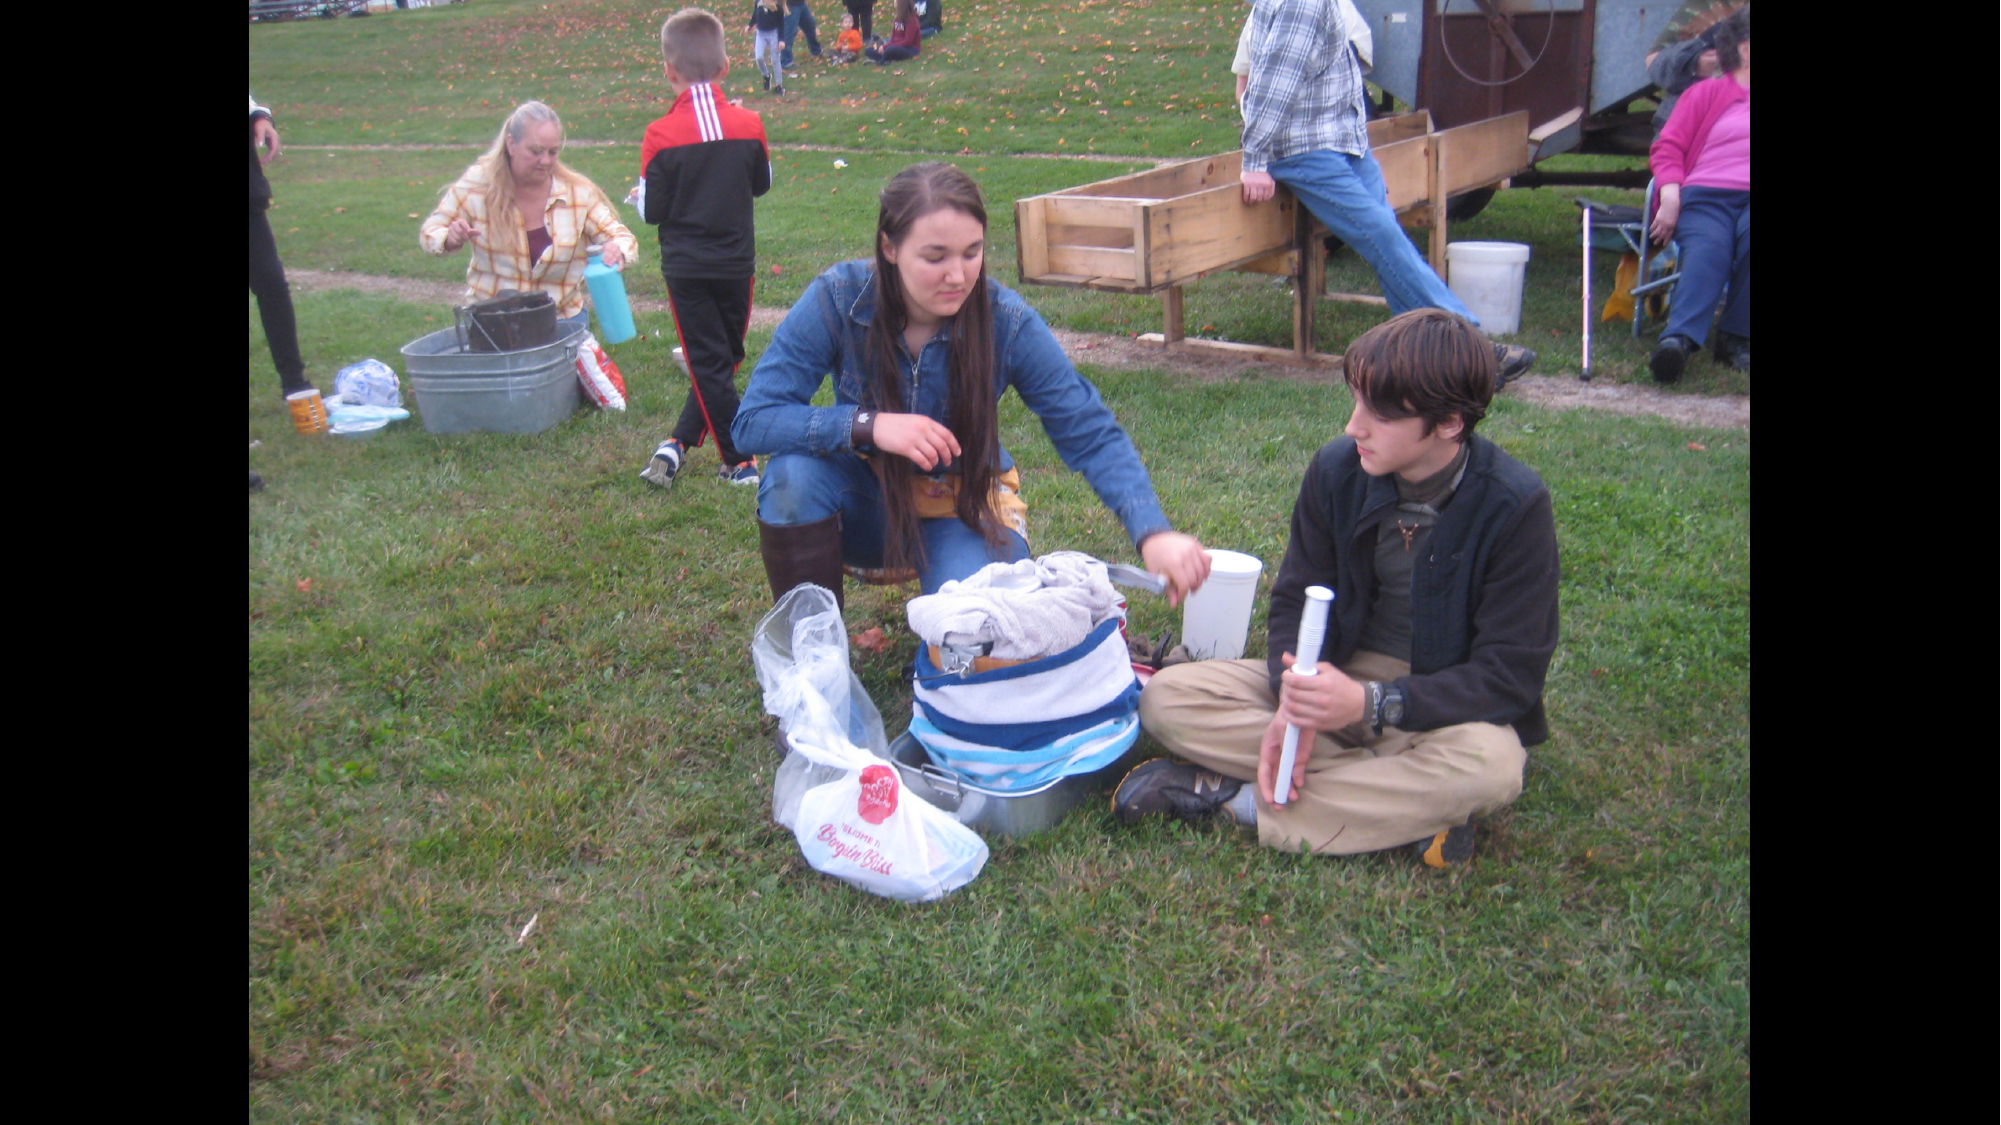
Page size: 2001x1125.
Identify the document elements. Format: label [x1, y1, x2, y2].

picture [249, 0, 1750, 1125]
